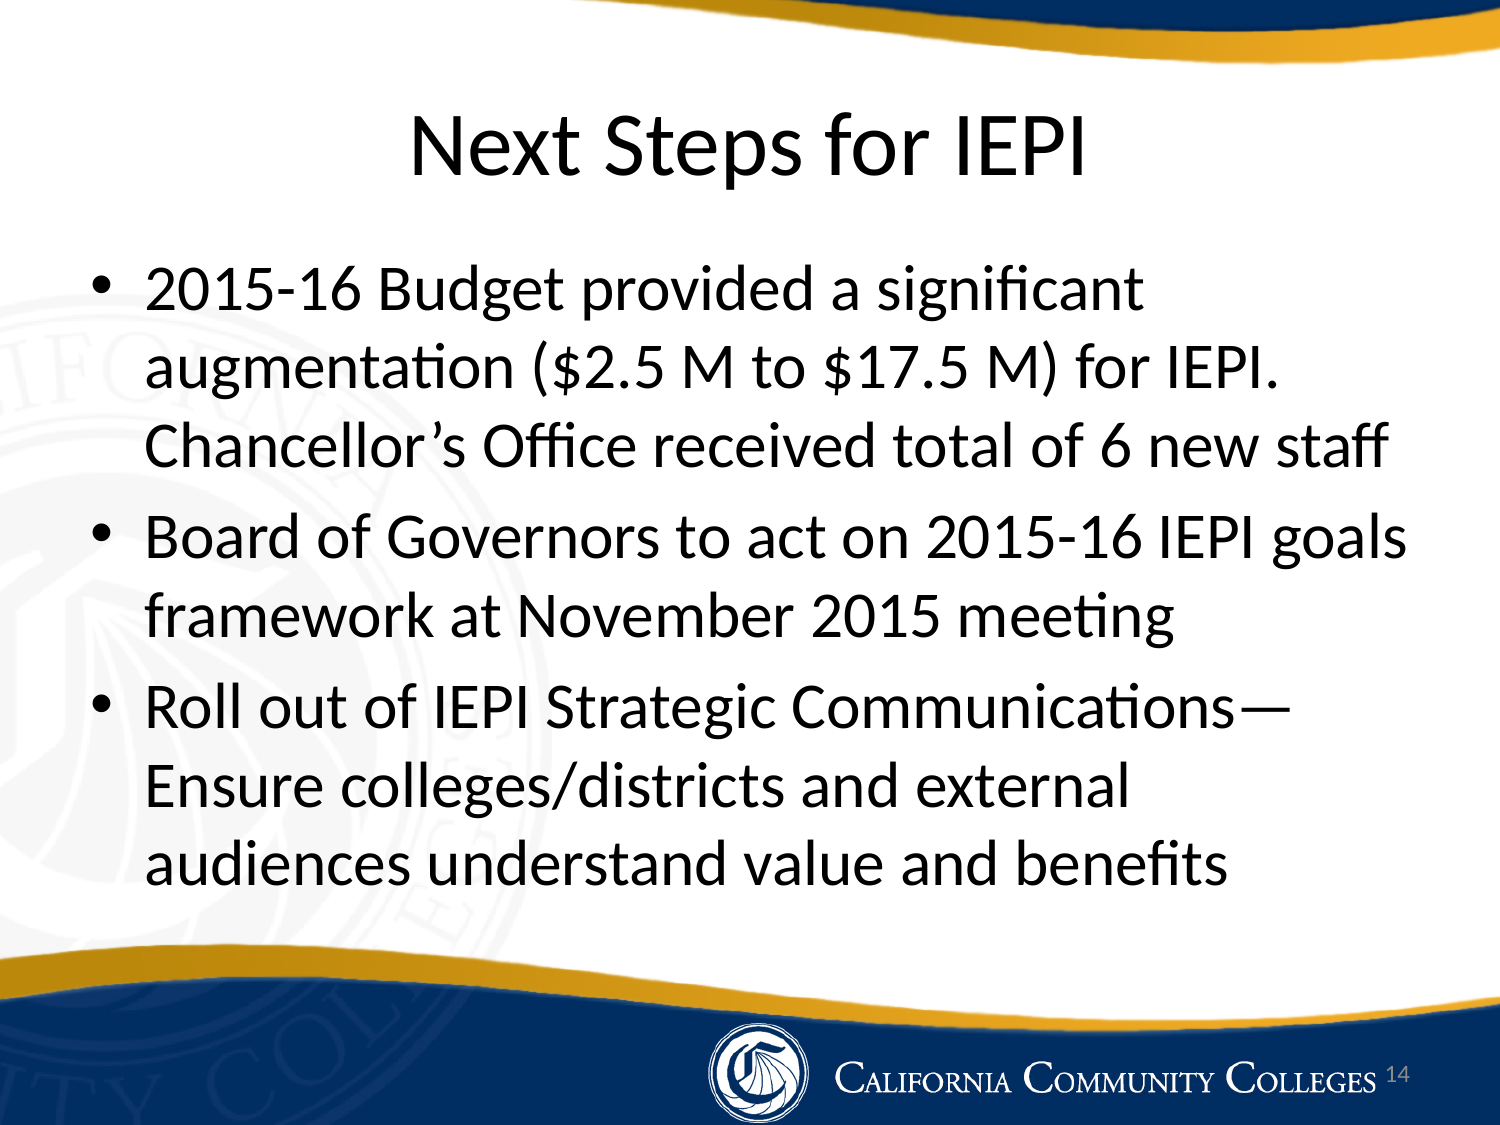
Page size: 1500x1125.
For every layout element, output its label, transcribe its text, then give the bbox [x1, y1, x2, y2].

slide_number 14 [1074, 1042, 1425, 1103]
picture [0, 0, 1500, 1125]
title Next Steps for IEPI [75, 45, 1425, 233]
list 2015-16 Budget provided a significant augmentation ($2.5 M to $17.5 M) for IEPI. Chancellor’s Office received total of 6 new staff Board of Governors to act on 2015-16 IEPI goals framework at November 2015 meeting Roll out of IEPI Strategic Communications— Ensure colleges/districts and external audiences understand value and benefits [75, 237, 1425, 938]
